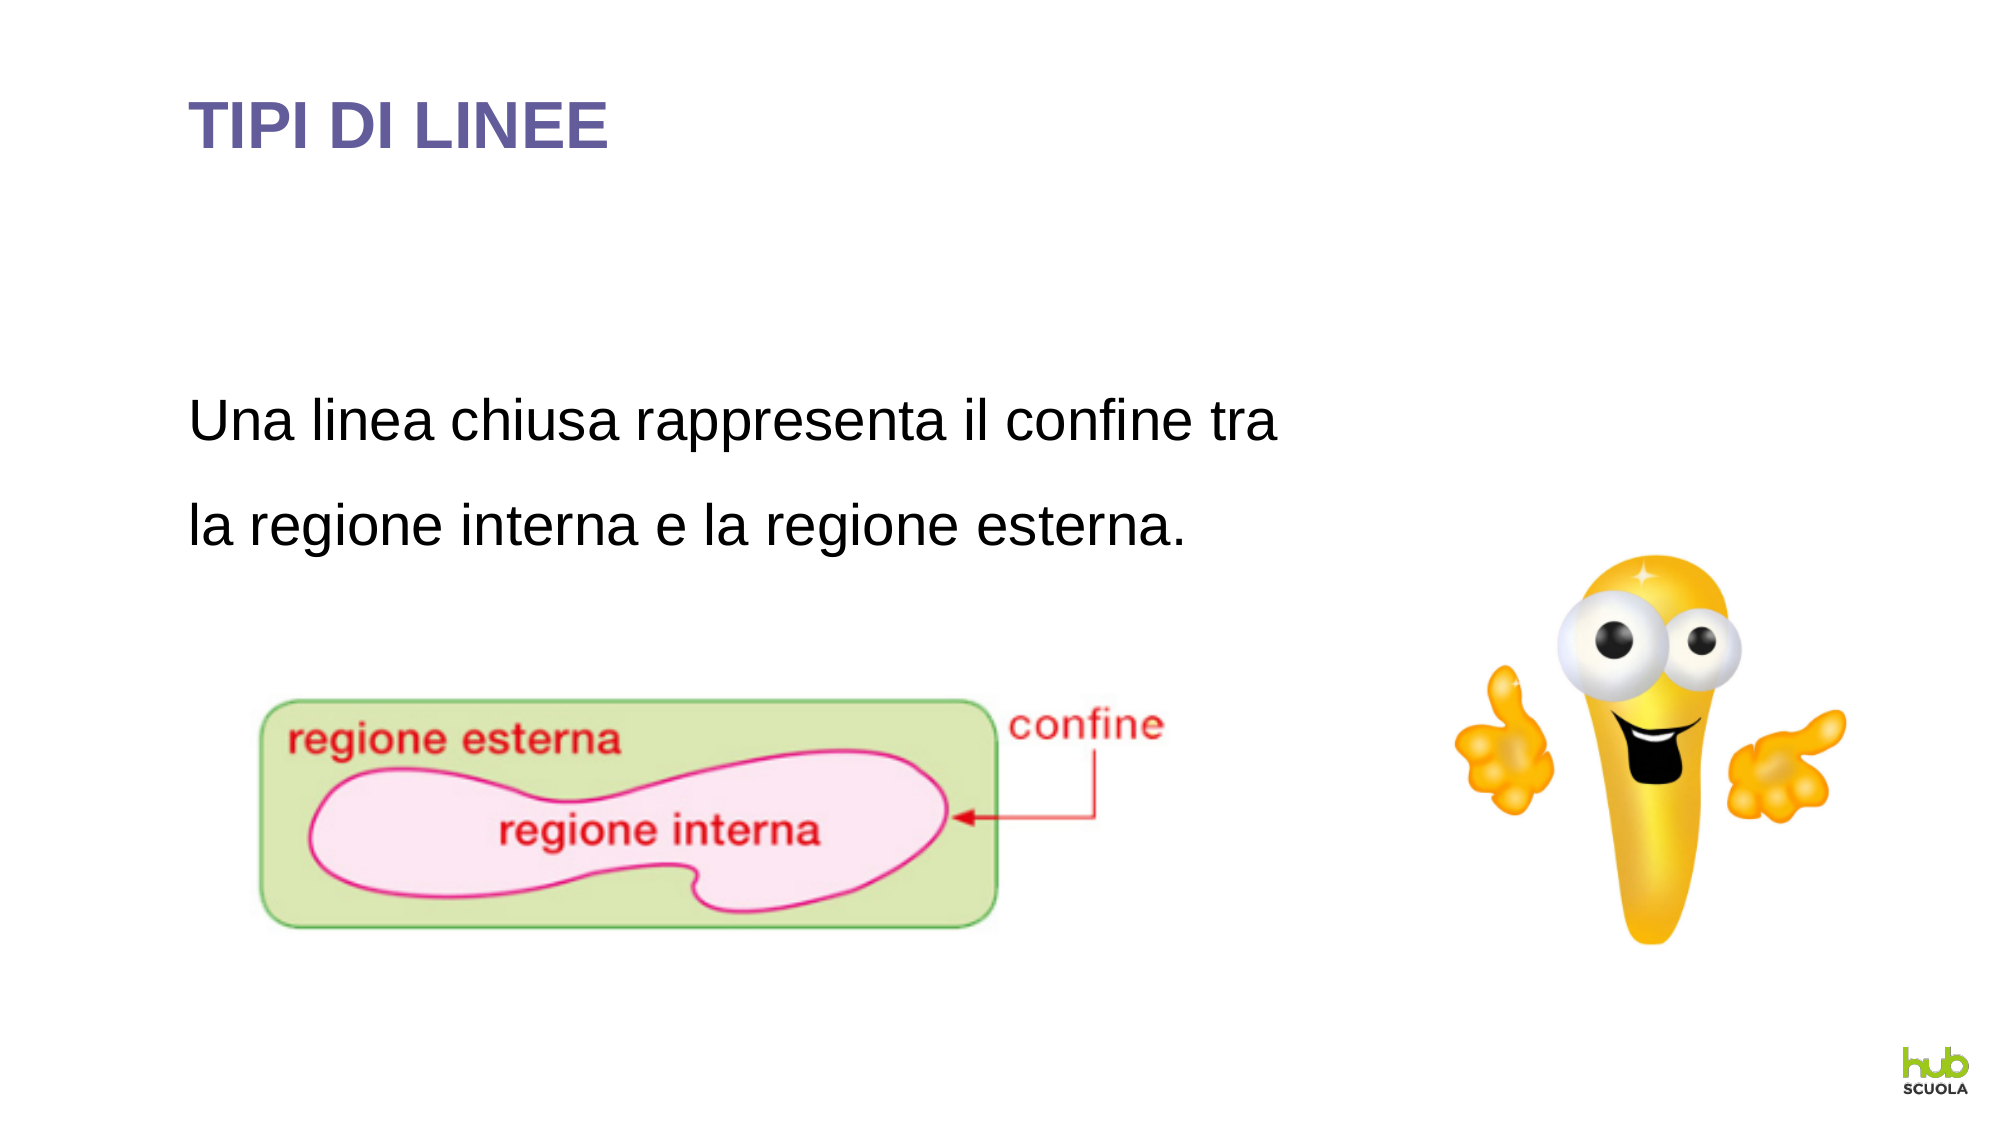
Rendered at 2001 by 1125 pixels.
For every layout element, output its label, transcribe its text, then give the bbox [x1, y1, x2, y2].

picture [222, 606, 1216, 984]
list TIPI DI LINEE [173, 83, 1827, 197]
text_box Una linea chiusa rappresenta il confine tra la regione interna e la regione esterna. [173, 339, 1296, 567]
picture [1420, 535, 1894, 957]
picture [1903, 1046, 1969, 1095]
